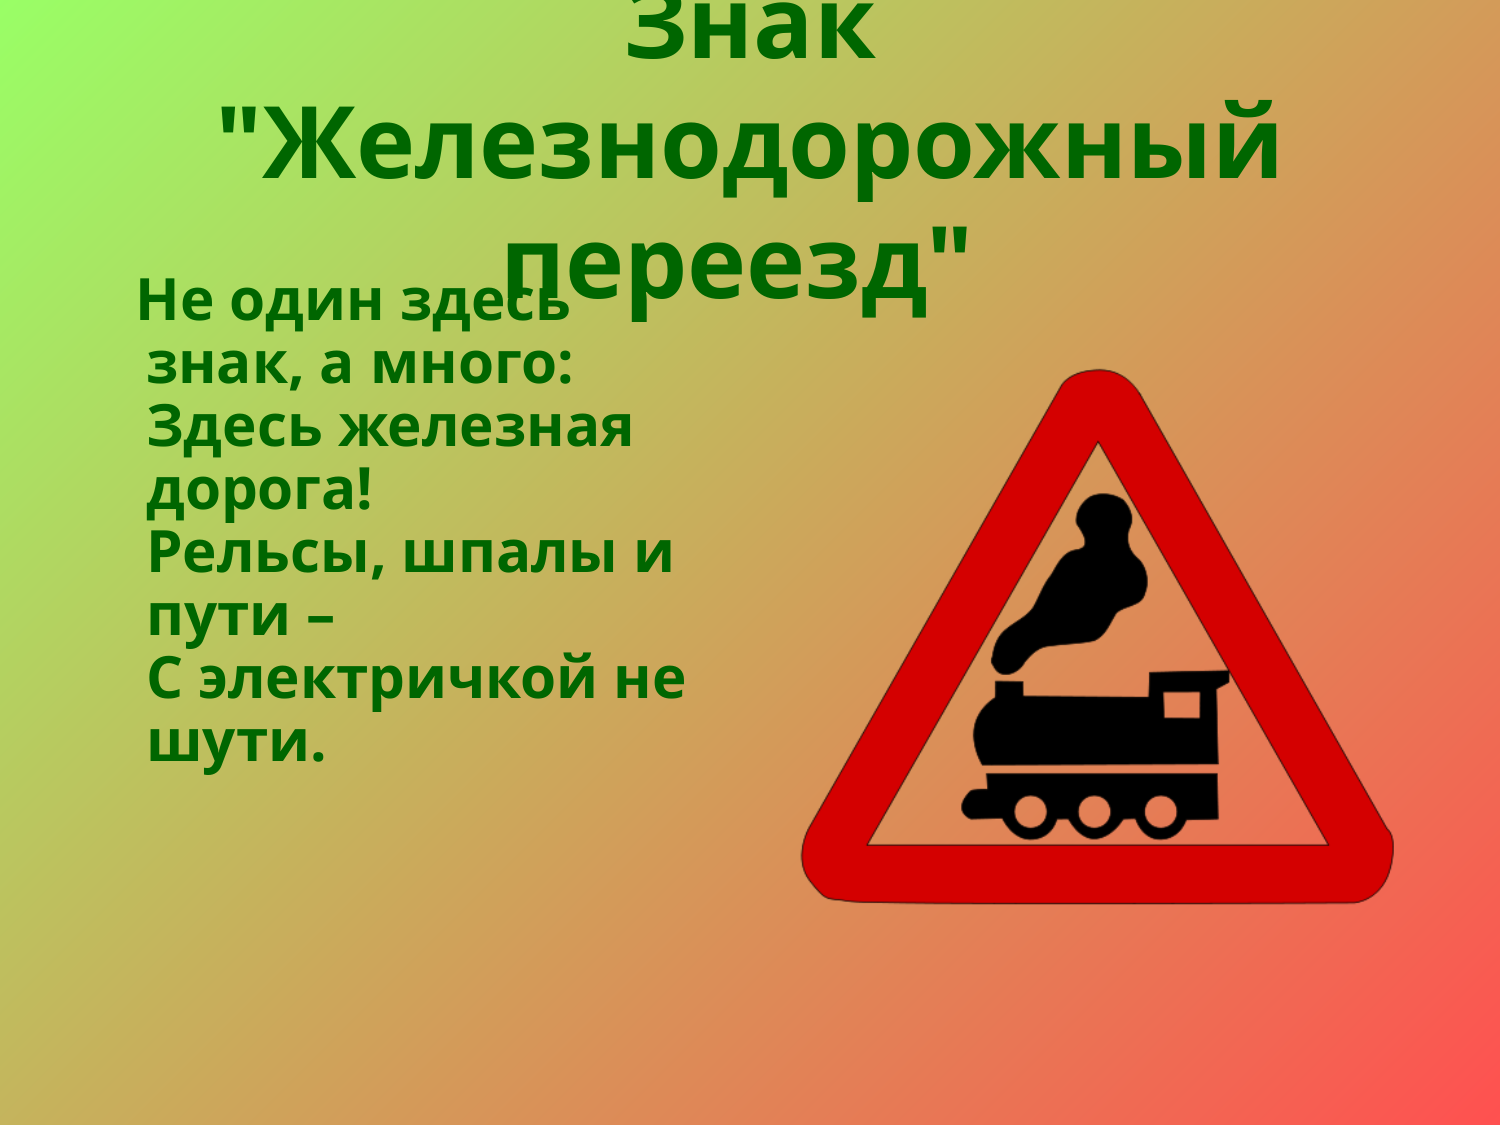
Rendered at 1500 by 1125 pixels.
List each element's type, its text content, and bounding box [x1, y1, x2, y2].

list Не один здесь знак, а много: Здесь железная дорога! Рельсы, шпалы и пути – С электричкой не шути. [74, 262, 738, 1006]
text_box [762, 338, 1426, 929]
title Знак "Железнодорожный переезд" [74, 44, 1426, 233]
